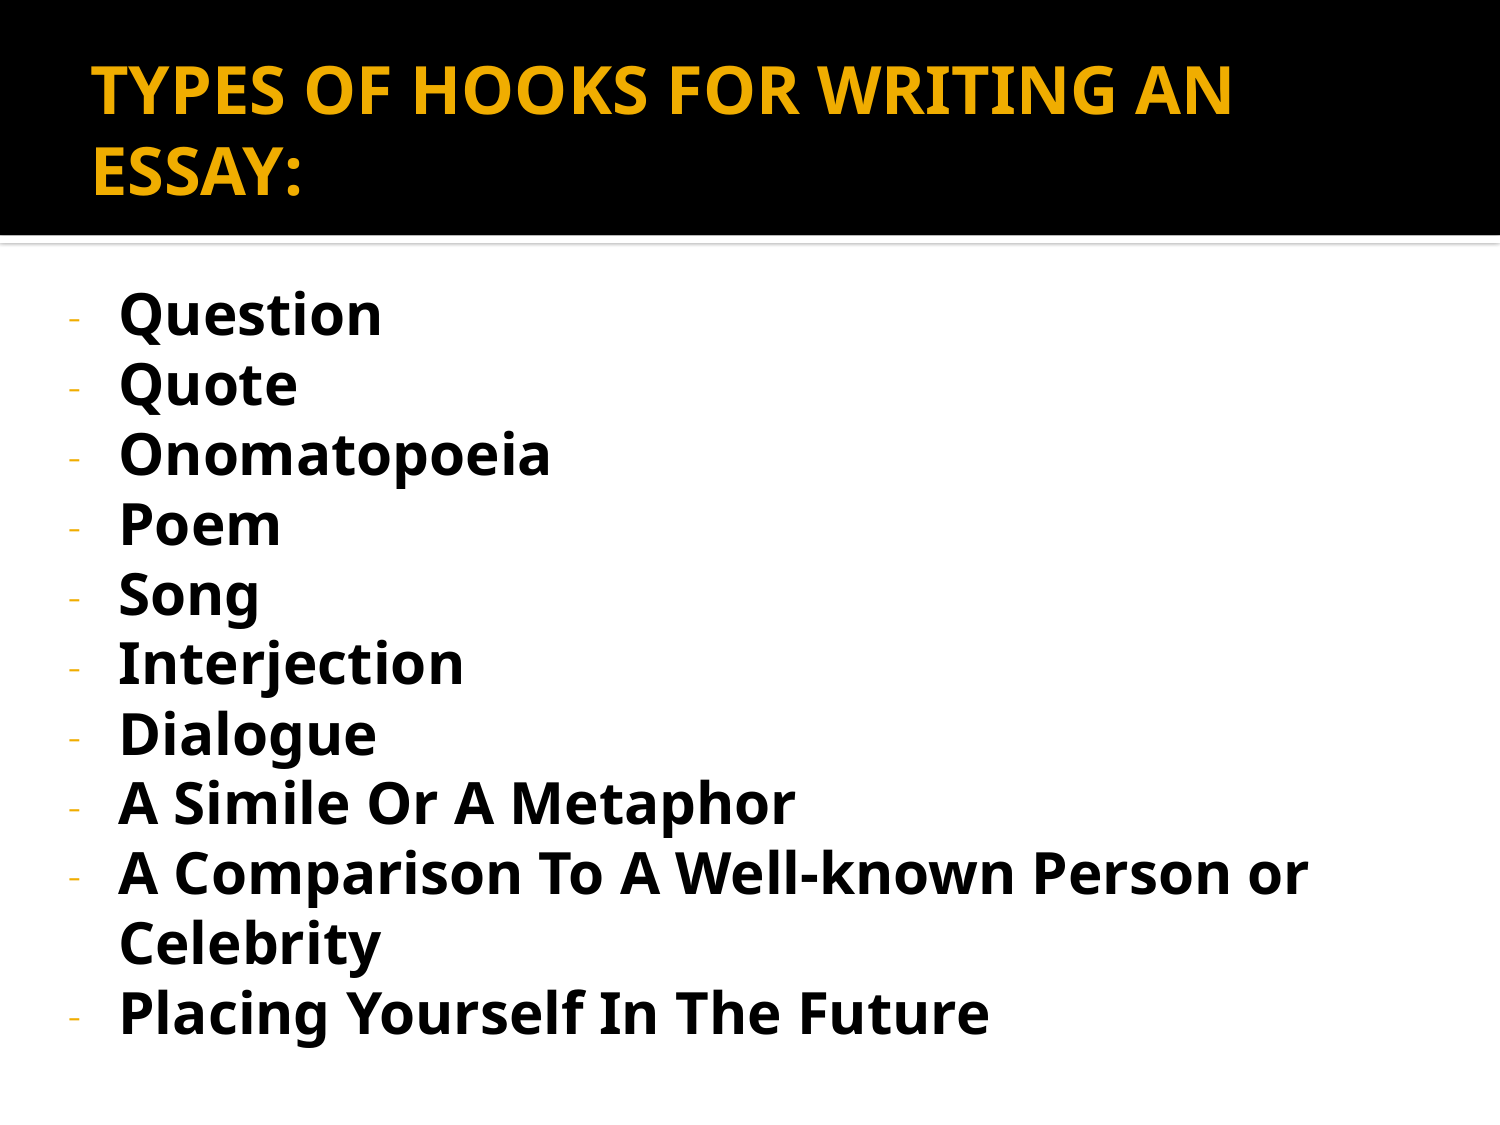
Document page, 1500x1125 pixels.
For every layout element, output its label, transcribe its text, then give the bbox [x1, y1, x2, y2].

title TYPES OF HOOKS FOR WRITING AN ESSAY: [75, 25, 1425, 231]
list Question Quote Onomatopoeia Poem Song Interjection Dialogue A Simile Or A Metaphor A Comparison To A Well-known Person or Celebrity Placing Yourself In The Future [37, 262, 1463, 1063]
